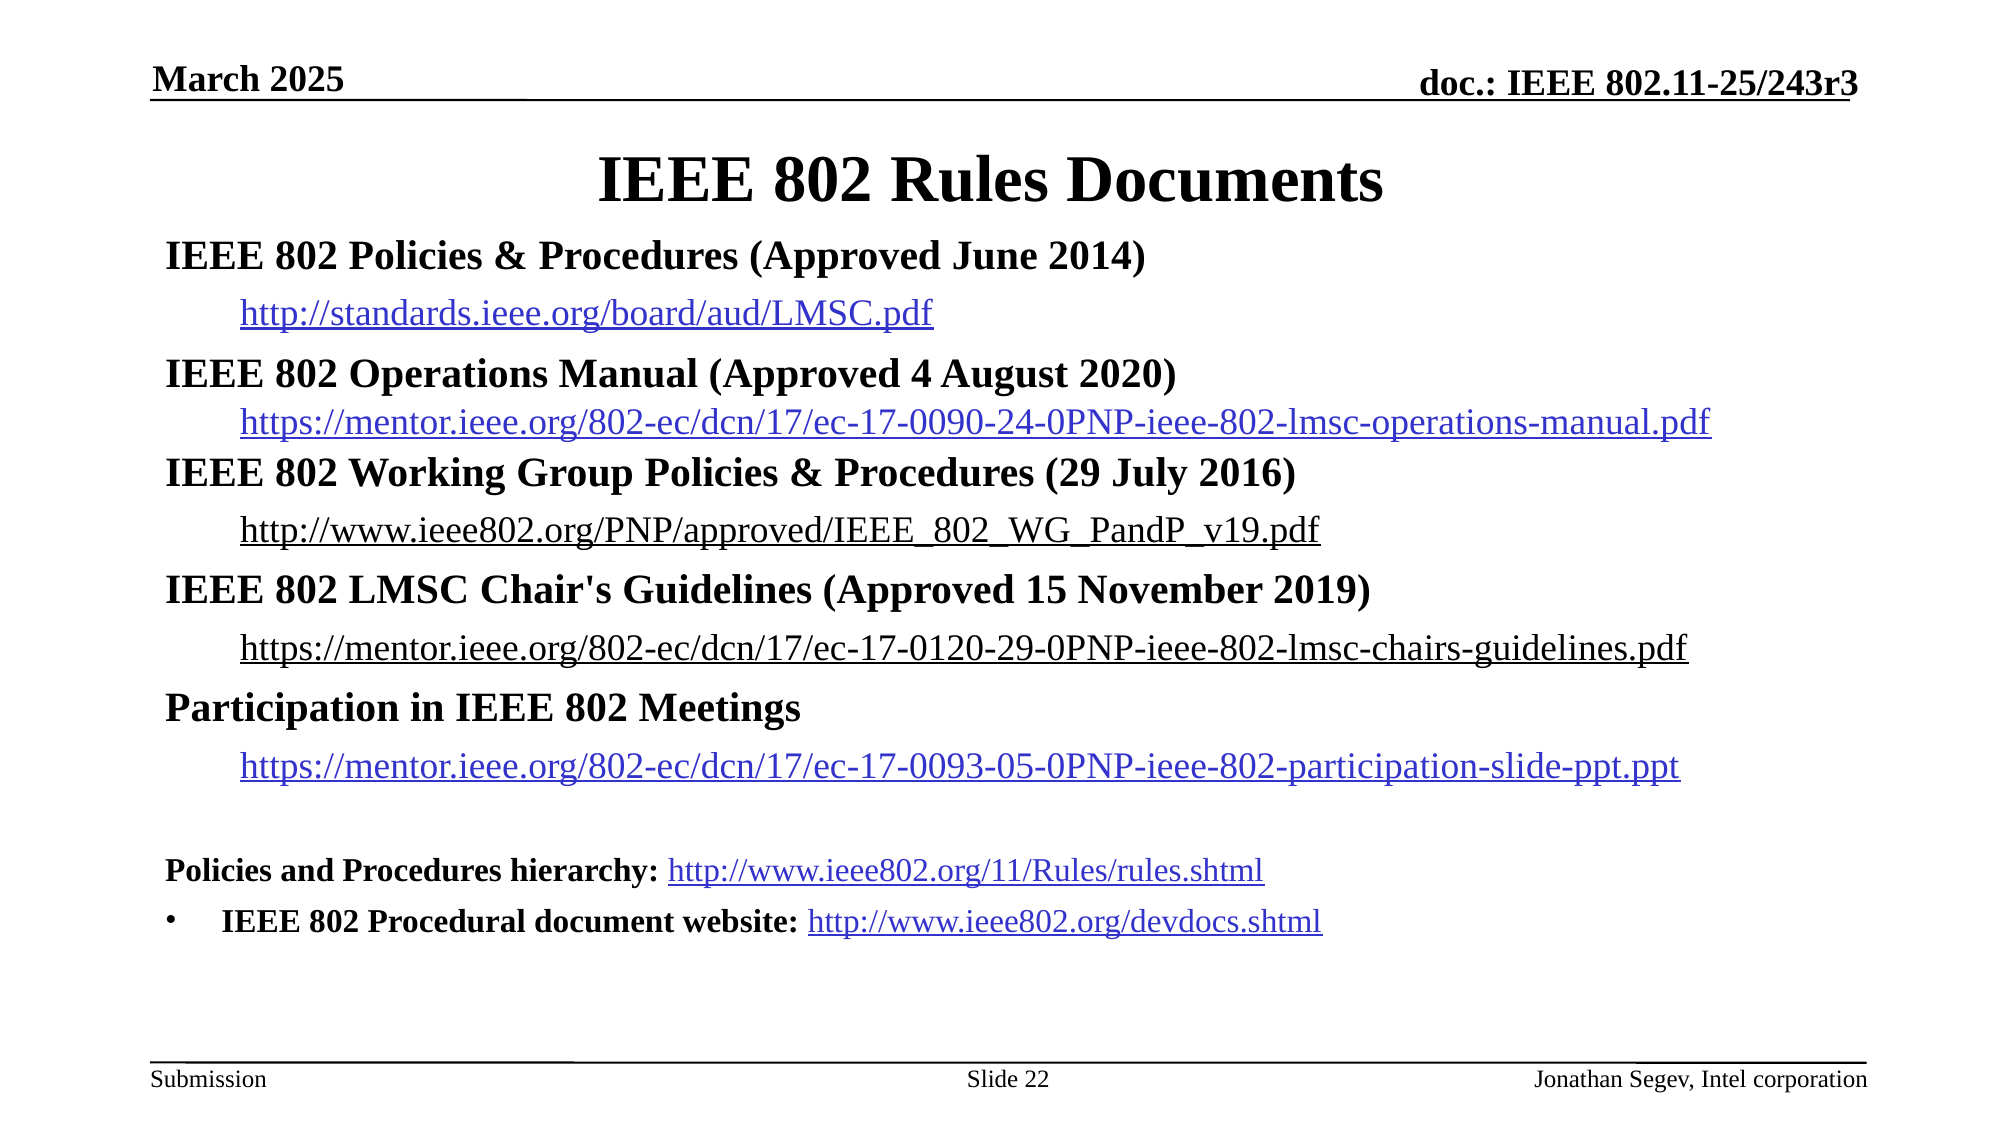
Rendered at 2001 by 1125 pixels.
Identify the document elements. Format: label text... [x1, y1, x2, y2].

footer Jonathan Segev, Intel corporation [1171, 1061, 1869, 1093]
list IEEE 802 Policies & Procedures (Approved June 2014) http://standards.ieee.org/board/aud/LMSC.pdf IEEE 802 Operations Manual (Approved 4 August 2020) https://mentor.ieee.org/802-ec/dcn/17/ec-17-0090-24-0PNP-ieee-802-lmsc-operations-manual.pdf IEEE 802 Working Group Policies & Procedures (29 July 2016) http://www.ieee802.org/PNP/approved/IEEE_802_WG_PandP_v19.pdf IEEE 802 LMSC Chair's Guidelines (Approved 15 November 2019) https://mentor.ieee.org/802-ec/dcn/17/ec-17-0120-29-0PNP-ieee-802-lmsc-chairs-guidelines.pdf Participation in IEEE 802 Meetings https://mentor.ieee.org/802-ec/dcn/17/ec-17-0093-05-0PNP-ieee-802-participation-slide-ppt.ppt Policies and Procedures hierarchy: http://www.ieee802.org/11/Rules/rules.shtml IEEE 802 Procedural document website: http://www.ieee802.org/devdocs.shtml [149, 219, 1850, 1003]
title IEEE 802 Rules Documents [149, 112, 1850, 219]
slide_number Slide 22 [950, 1061, 1067, 1123]
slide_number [152, 54, 563, 100]
